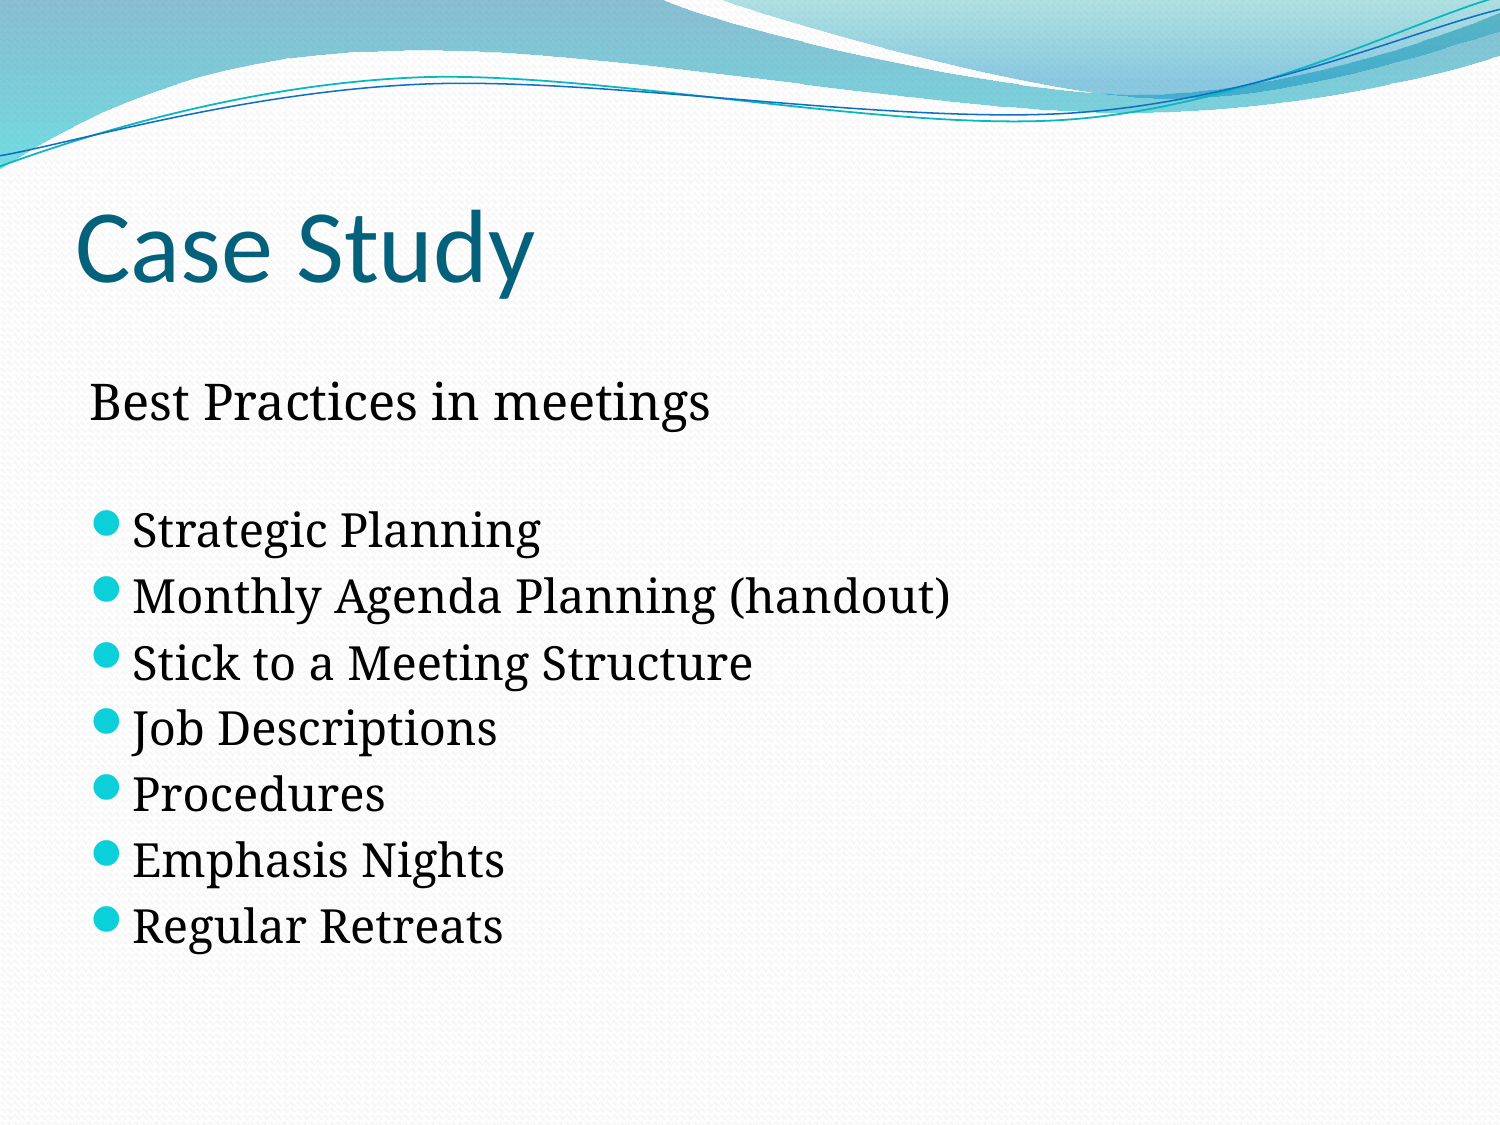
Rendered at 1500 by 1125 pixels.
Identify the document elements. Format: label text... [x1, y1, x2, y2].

list Best Practices in meetings Strategic Planning Monthly Agenda Planning (handout) Stick to a Meeting Structure Job Descriptions Procedures Emphasis Nights Regular Retreats [75, 224, 1425, 968]
title Case Study [75, 115, 1425, 224]
